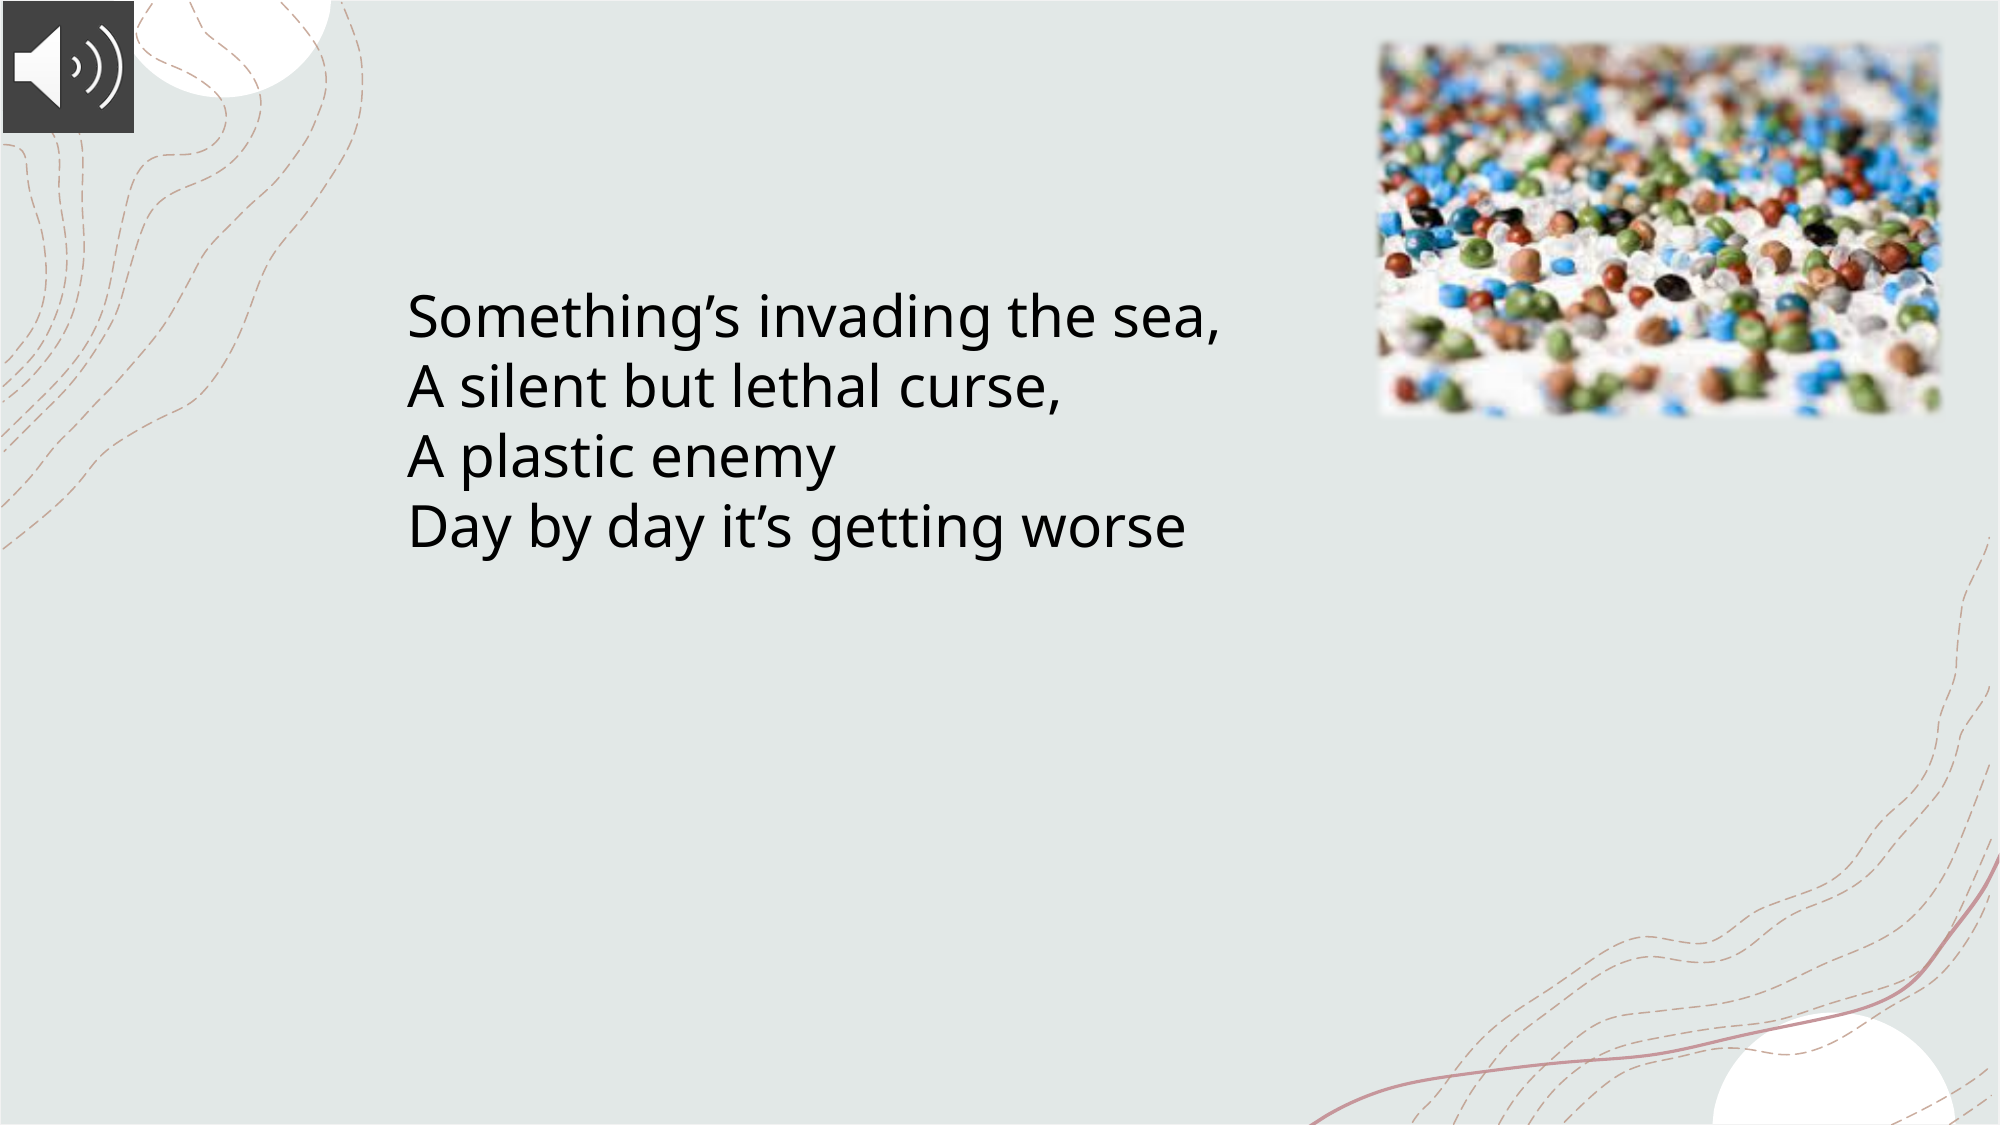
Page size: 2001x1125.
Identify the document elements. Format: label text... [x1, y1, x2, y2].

picture [1372, 36, 1946, 423]
text_box Something’s invading the sea, A silent but lethal curse, A plastic enemy Day by day it’s getting worse [392, 272, 1946, 567]
picture [1, 0, 136, 134]
